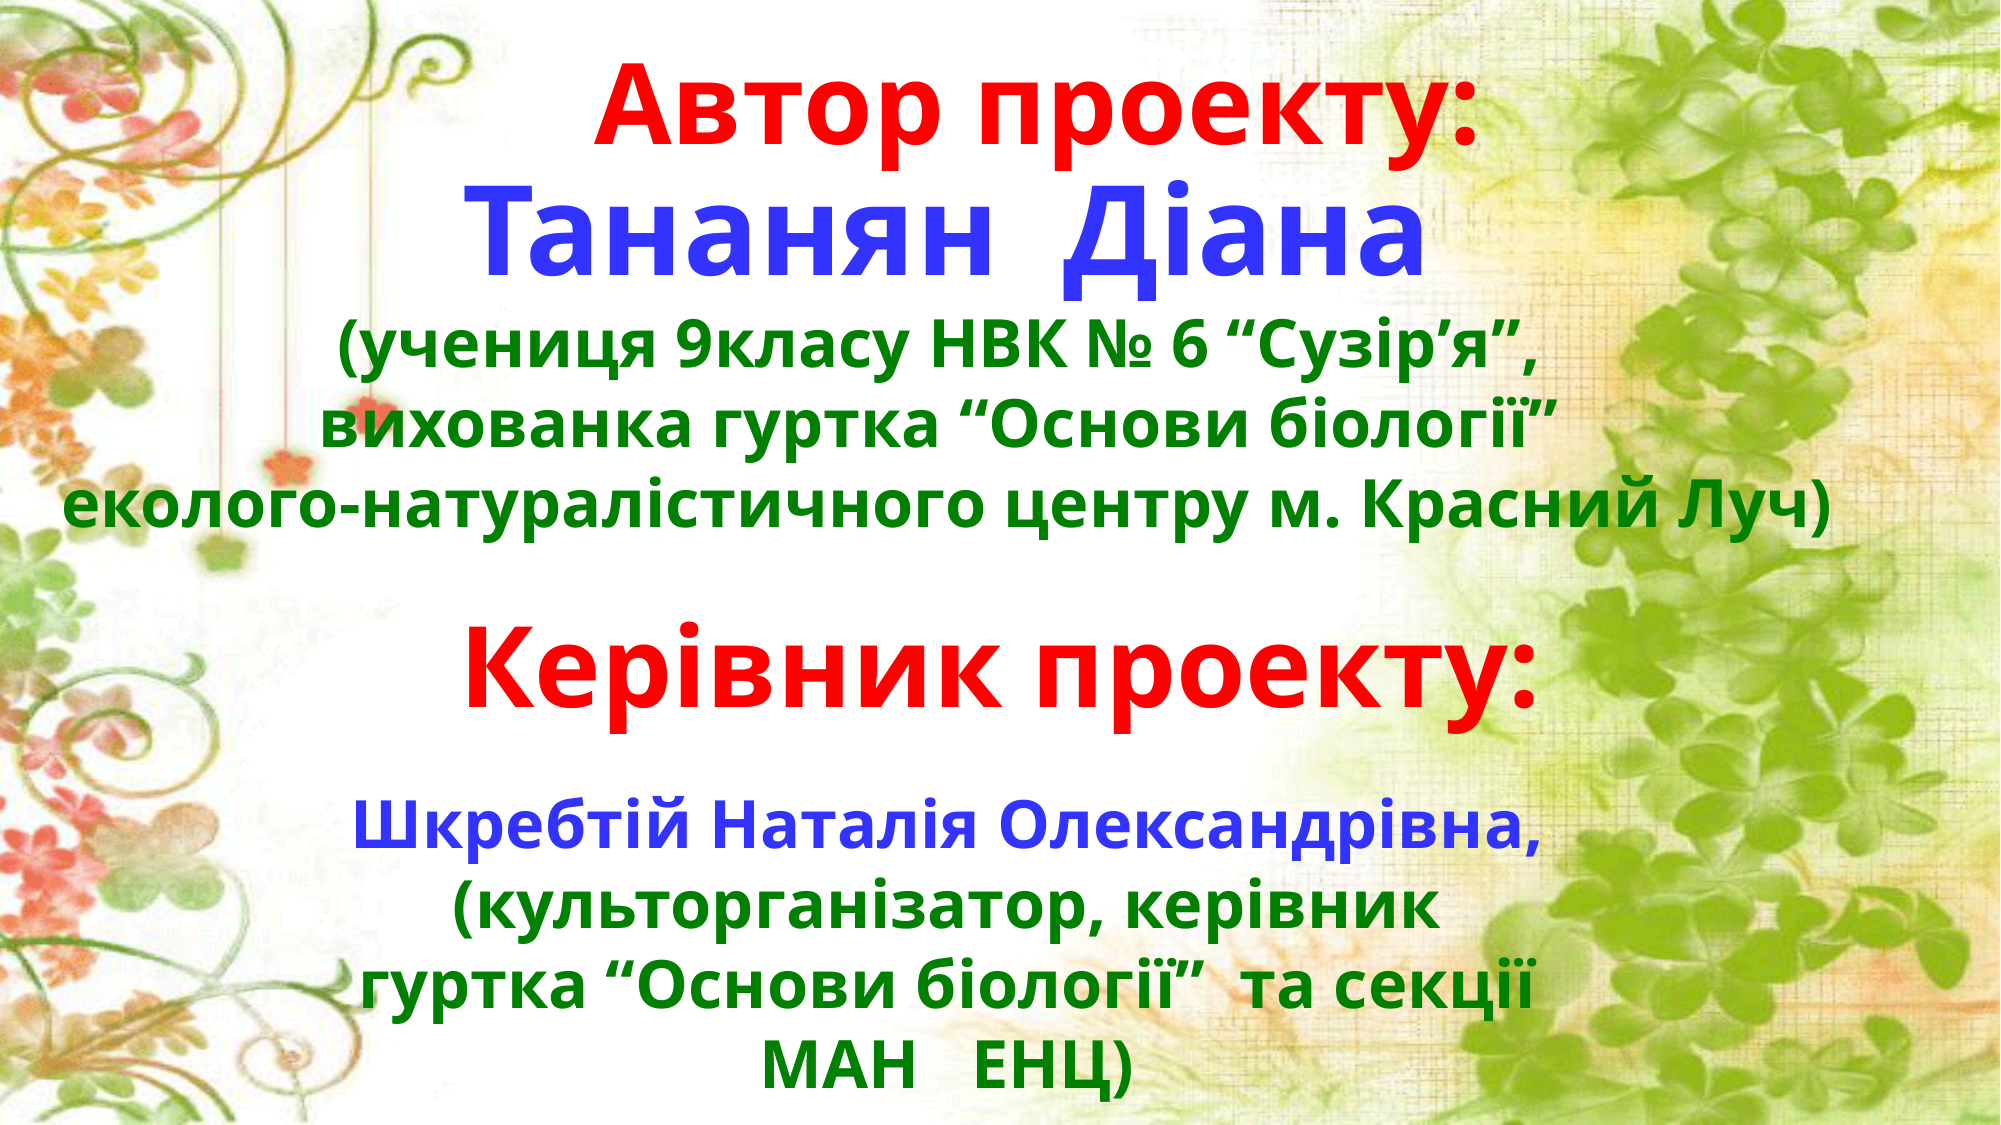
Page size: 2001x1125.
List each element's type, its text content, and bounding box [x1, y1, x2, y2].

text_box Керівник проекту: [444, 587, 1586, 738]
text_box Тананян Діана (учениця 9класу НВК № 6 “Сузір’я”, вихованка гуртка “Основи біології” еколого-натуралістичного центру м. Красний Луч) [46, 143, 1848, 548]
picture [0, 0, 2001, 1125]
text_box Шкребтій Наталія Олександрівна, (культорганізатор, керівник гуртка “Основи біології” та секції МАН ЕНЦ) [328, 774, 1567, 1109]
text_box Автор проекту: [579, 24, 1527, 175]
